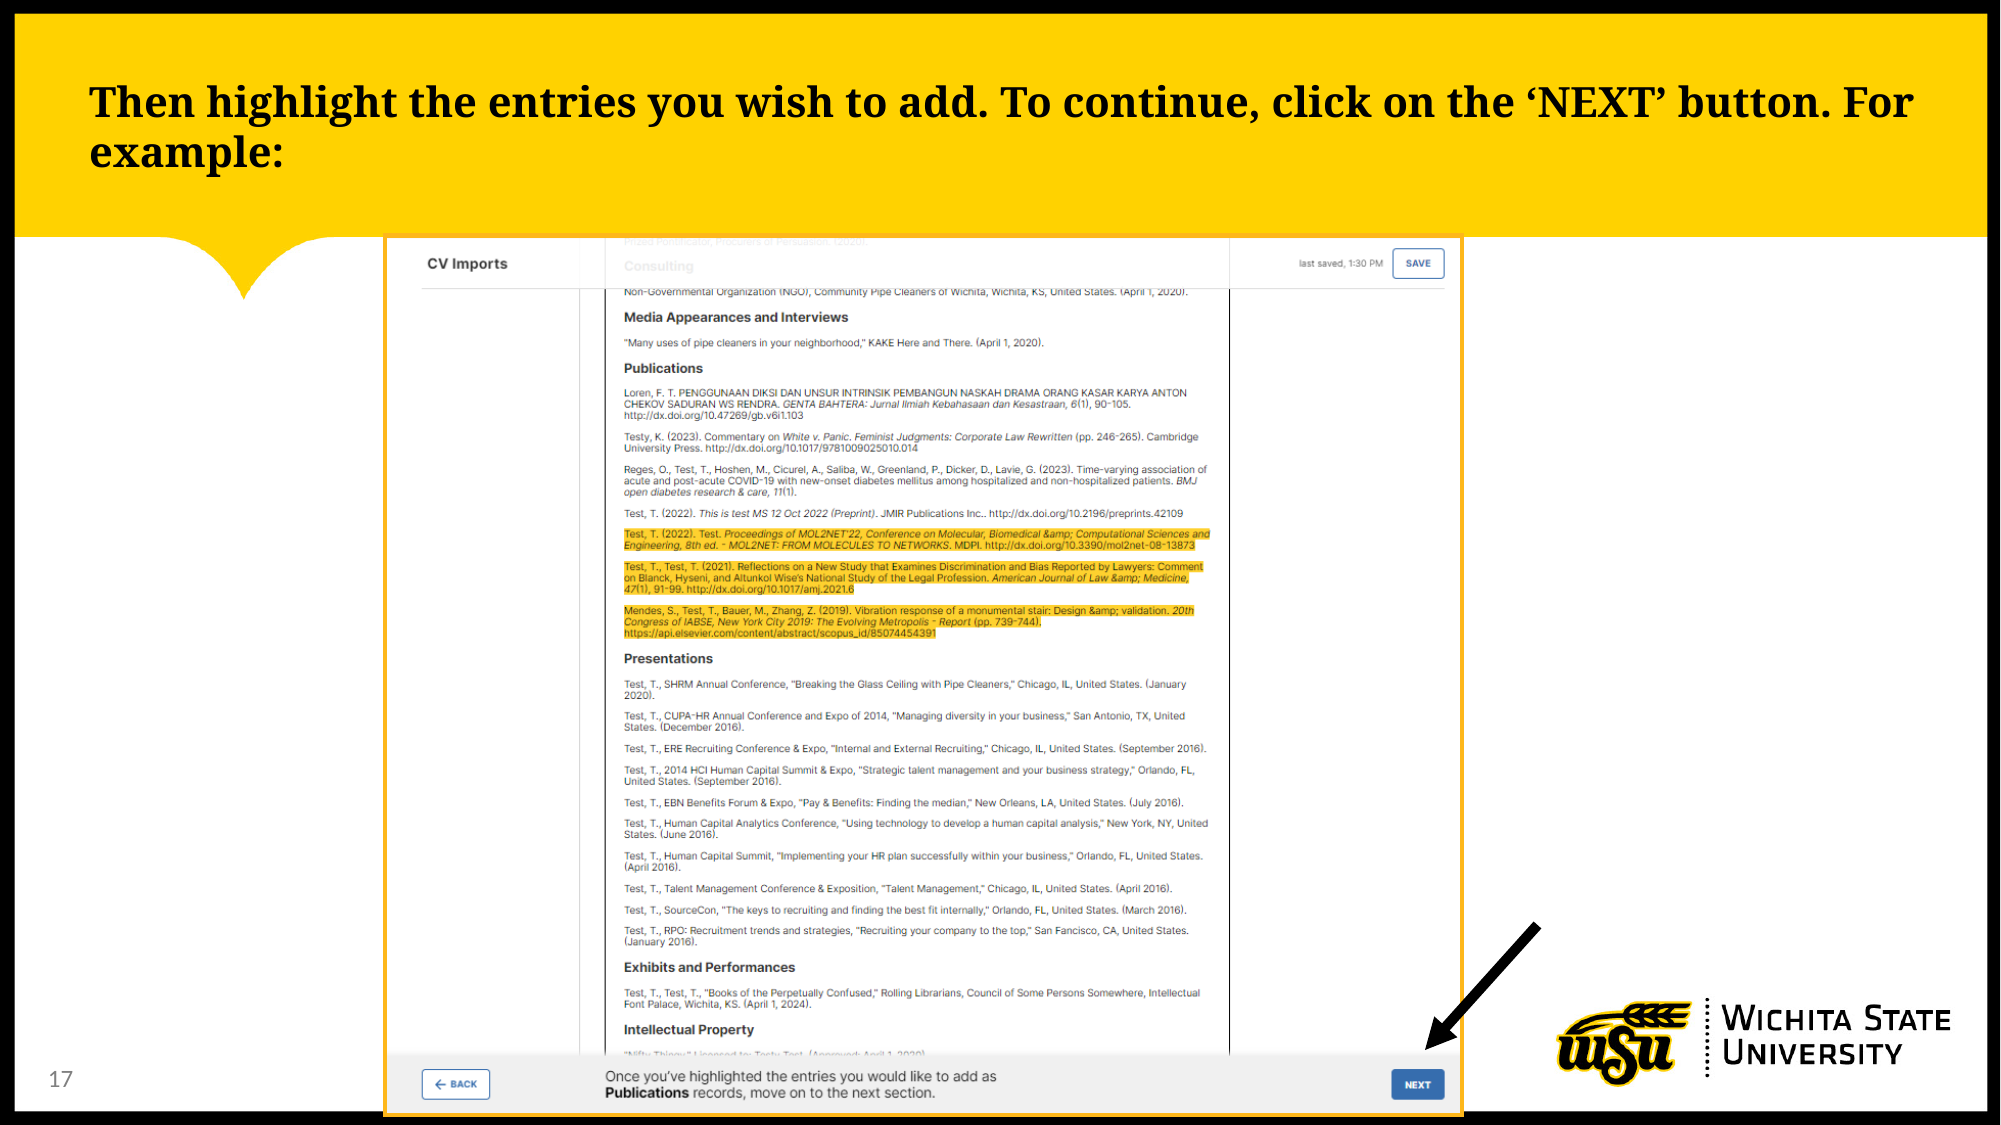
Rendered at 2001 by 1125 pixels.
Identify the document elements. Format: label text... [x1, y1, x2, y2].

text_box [1424, 924, 1538, 1051]
picture [0, 0, 2001, 1125]
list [386, 237, 1461, 1113]
title Then highlight the entries you wish to add. To continue, click on the ‘NEXT’ button. For example: [73, 44, 1934, 185]
